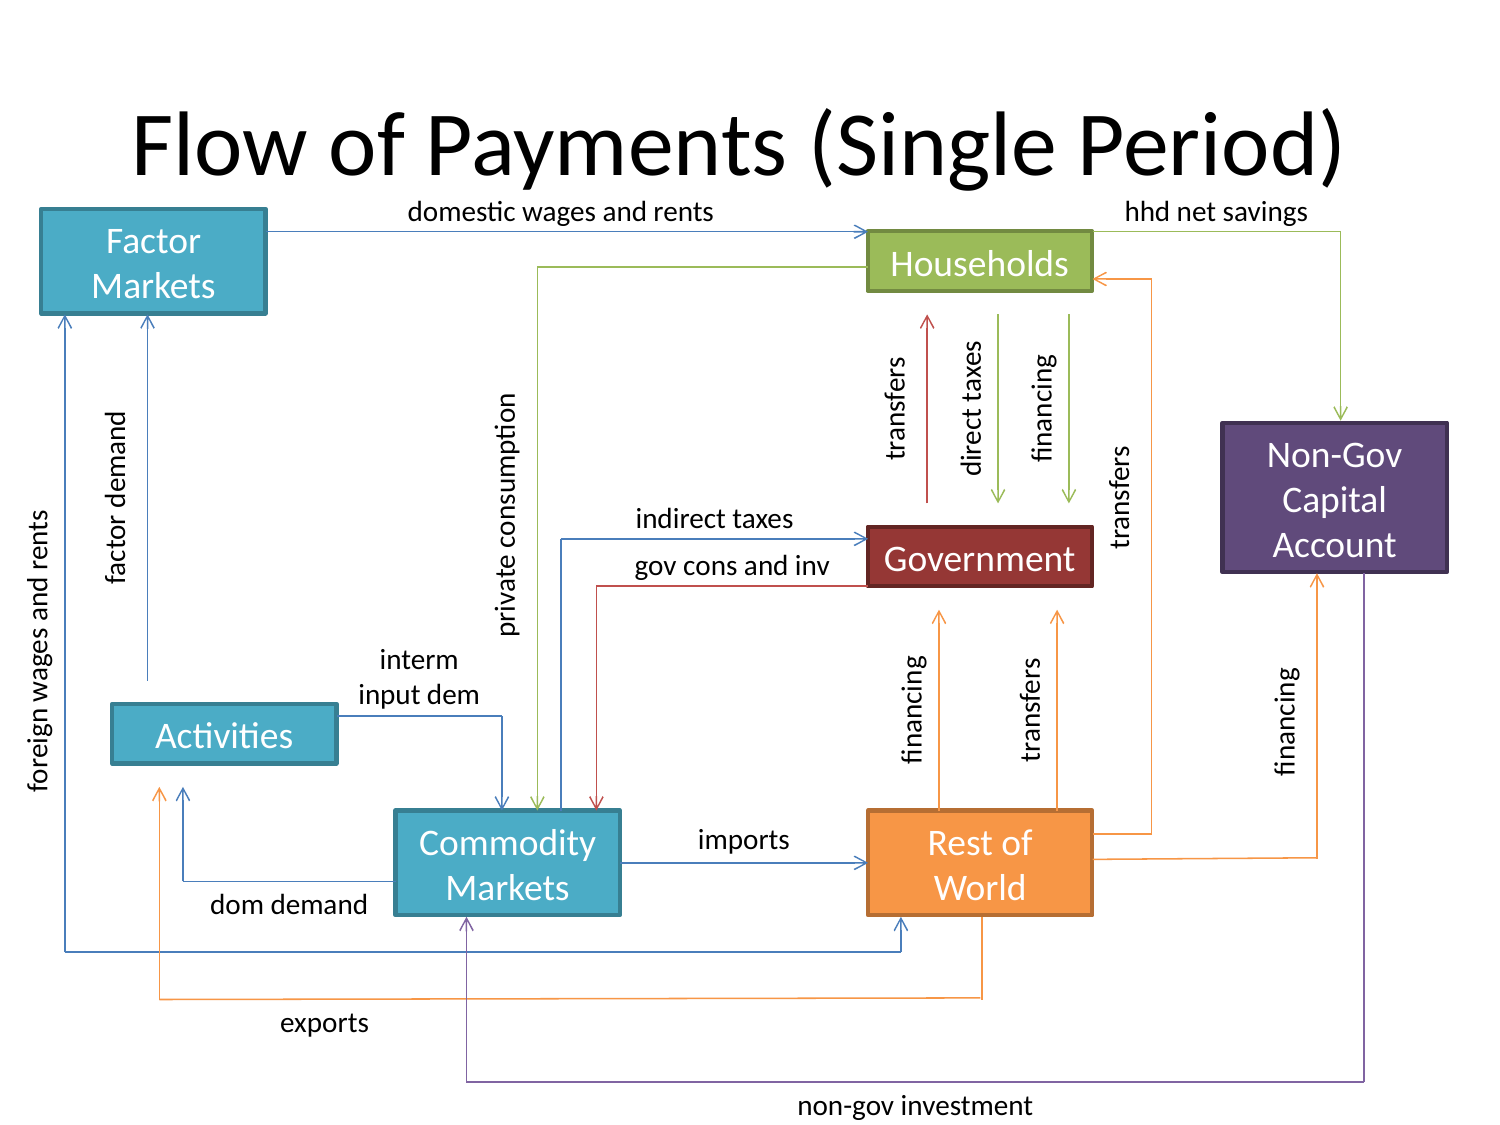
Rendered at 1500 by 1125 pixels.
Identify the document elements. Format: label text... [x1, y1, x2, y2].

text_box exports [206, 1008, 443, 1046]
text_box financing [940, 609, 951, 811]
text_box Rest of World [866, 808, 1094, 917]
text_box Activities [110, 702, 339, 766]
text_box transfers [1092, 338, 1147, 657]
text_box Government [869, 525, 1092, 588]
text_box transfers [1003, 609, 1056, 811]
text_box imports [620, 813, 868, 863]
text_box transfers [1058, 609, 1069, 811]
text_box financing [885, 609, 938, 811]
text_box Factor Markets [39, 207, 268, 316]
text_box financing [1015, 314, 1068, 504]
text_box transfers [868, 314, 926, 504]
title Flow of Payments (Single Period) [75, 45, 1425, 233]
text_box foreign wages and rents [70, 468, 77, 835]
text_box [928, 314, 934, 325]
text_box gov cons and inv [596, 544, 869, 585]
text_box Households [866, 229, 1094, 293]
text_box Commodity Markets [393, 808, 622, 917]
text_box foreign wages and rents [11, 468, 60, 835]
text_box financing [1257, 550, 1324, 894]
text_box financing [1070, 314, 1081, 504]
text_box interm input dem [336, 633, 478, 715]
text_box domestic wages and rents [336, 184, 786, 231]
text_box dom demand [182, 882, 396, 928]
text_box factor demand [88, 314, 147, 681]
text_box private consumption [478, 267, 536, 764]
text_box factor demand [148, 314, 155, 681]
text_box non-gov investment [466, 1089, 1365, 1125]
text_box hhd net savings [1092, 184, 1341, 231]
text_box indirect taxes [561, 491, 869, 538]
text_box direct taxes [999, 314, 1010, 504]
text_box direct taxes [944, 314, 997, 504]
text_box Non-Gov Capital Account [1220, 421, 1449, 574]
